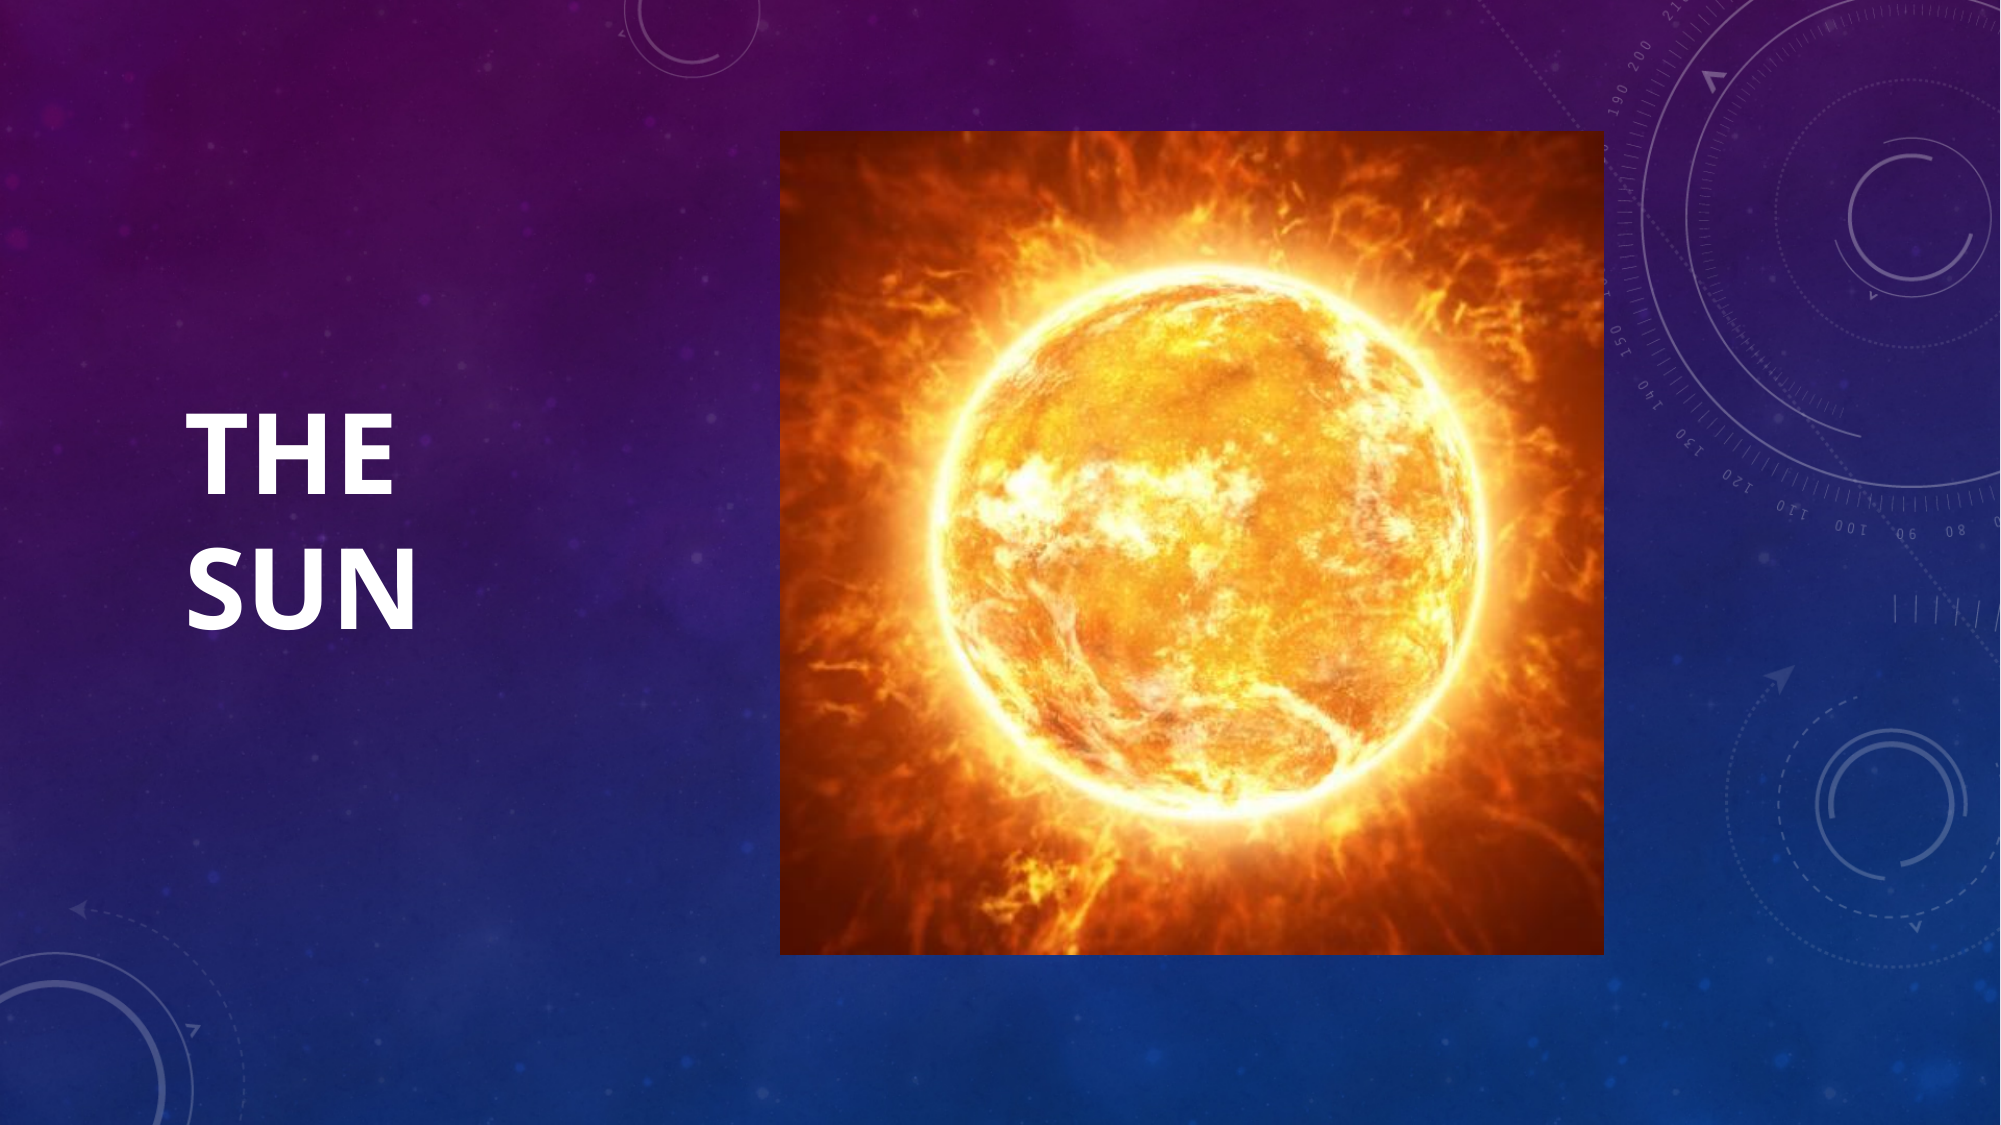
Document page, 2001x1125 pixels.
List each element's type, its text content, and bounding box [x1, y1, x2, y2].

picture [0, 0, 2001, 1125]
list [779, 130, 1604, 955]
title The sun [169, 324, 658, 660]
